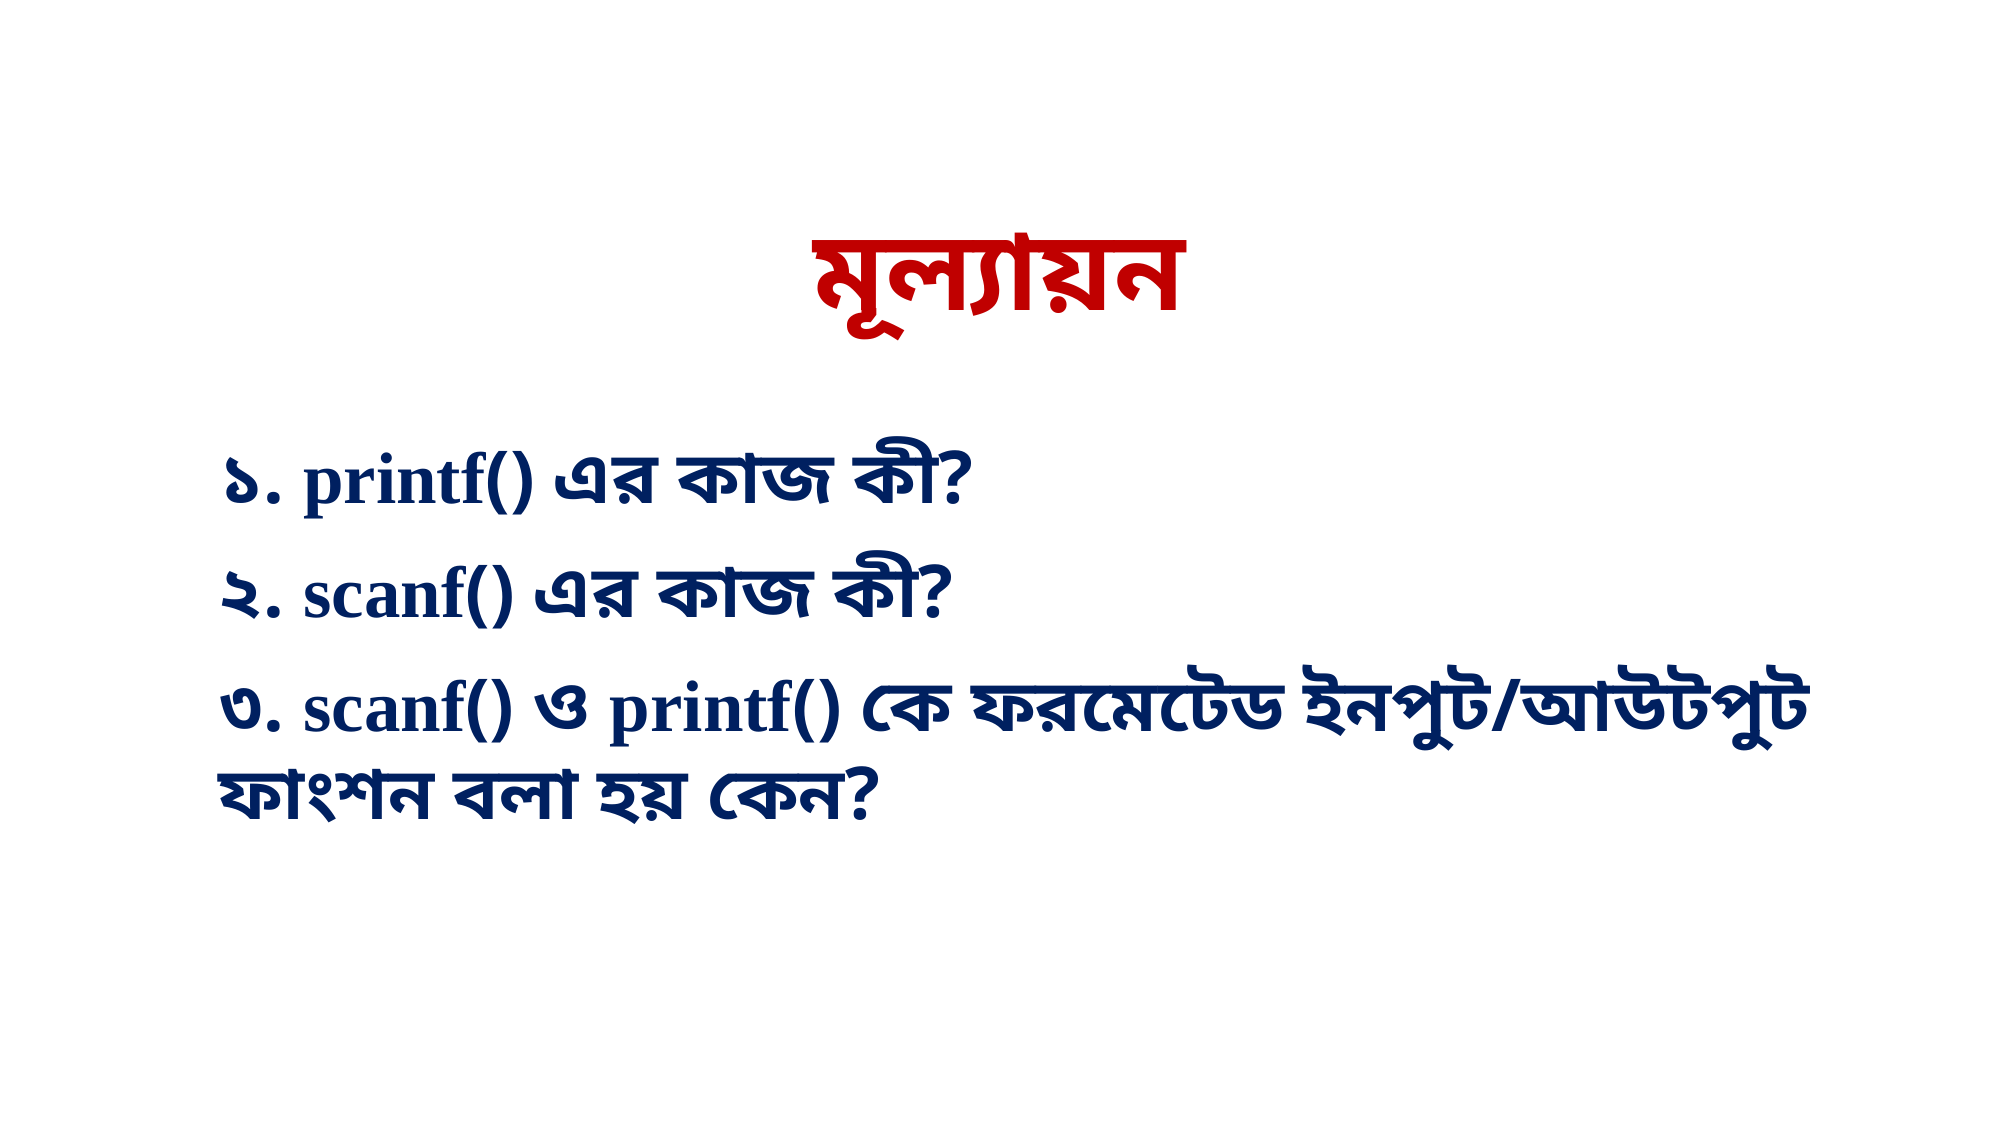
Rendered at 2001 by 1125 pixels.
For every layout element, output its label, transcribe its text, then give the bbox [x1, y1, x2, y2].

text_box ২. scanf() এর কাজ কী? [203, 537, 1380, 640]
text_box ১. printf() এর কাজ কী? [203, 423, 1190, 526]
text_box ৩. scanf() ও printf() কে ফরমেটেড ইনপুট/আউটপুট ফাংশন বলা হয় কেন? [203, 651, 1883, 842]
text_box মূল্যায়ন [719, 191, 1281, 341]
